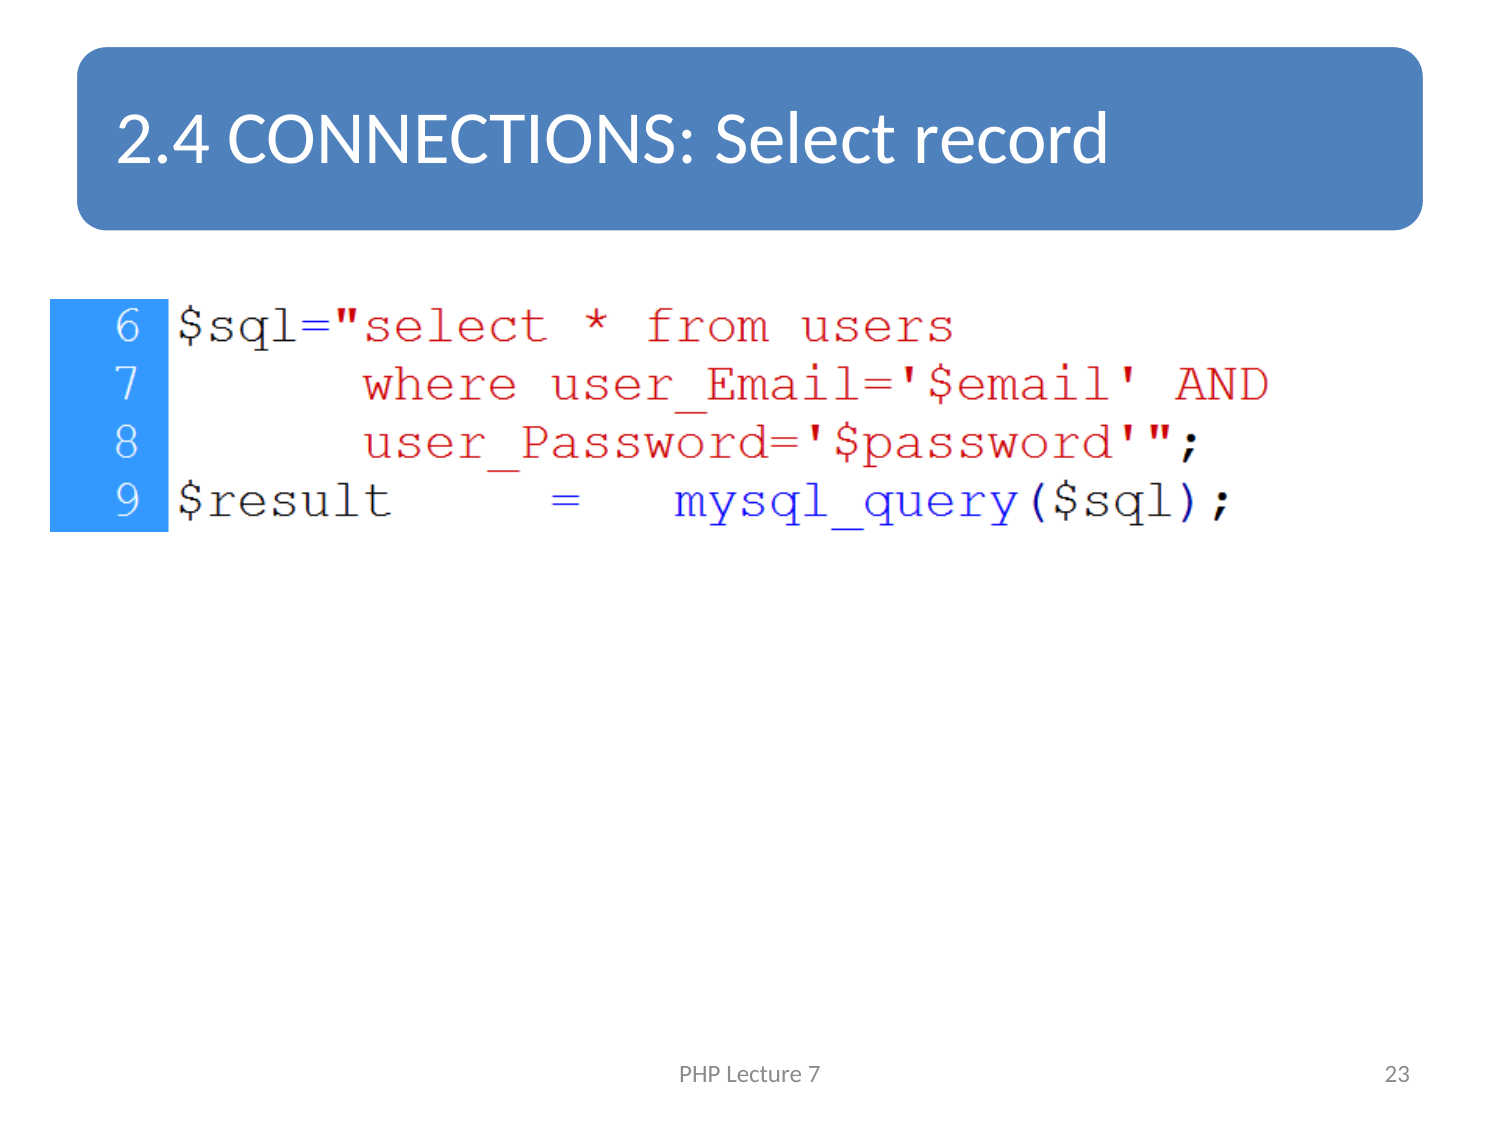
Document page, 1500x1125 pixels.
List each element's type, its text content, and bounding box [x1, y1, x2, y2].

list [49, 299, 1288, 532]
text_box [74, 44, 1426, 233]
slide_number 23 [1074, 1042, 1425, 1103]
footer PHP Lecture 7 [512, 1042, 988, 1103]
